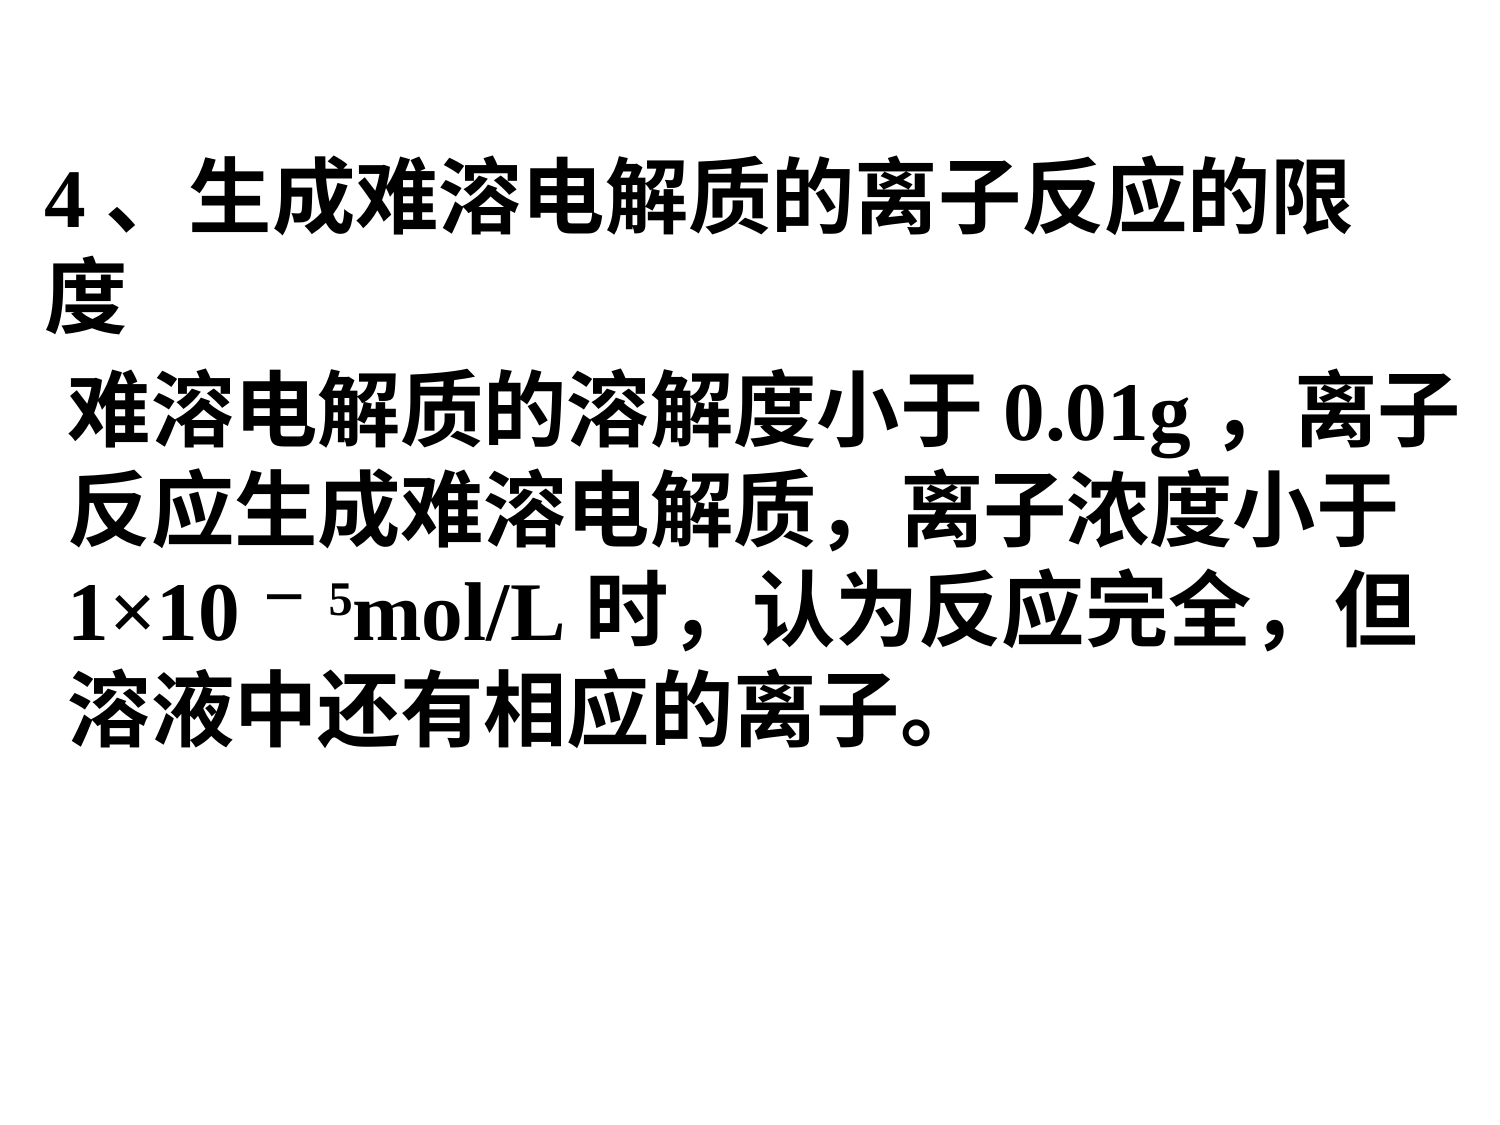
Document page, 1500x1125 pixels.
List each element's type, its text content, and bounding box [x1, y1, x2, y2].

text_box 4、生成难溶电解质的离子反应的限度 [29, 137, 1453, 352]
text_box 难溶电解质的溶解度小于0.01g，离子反应生成难溶电解质，离子浓度小于1×10－5mol/L时，认为反应完全，但溶液中还有相应的离子。 [52, 349, 1483, 765]
